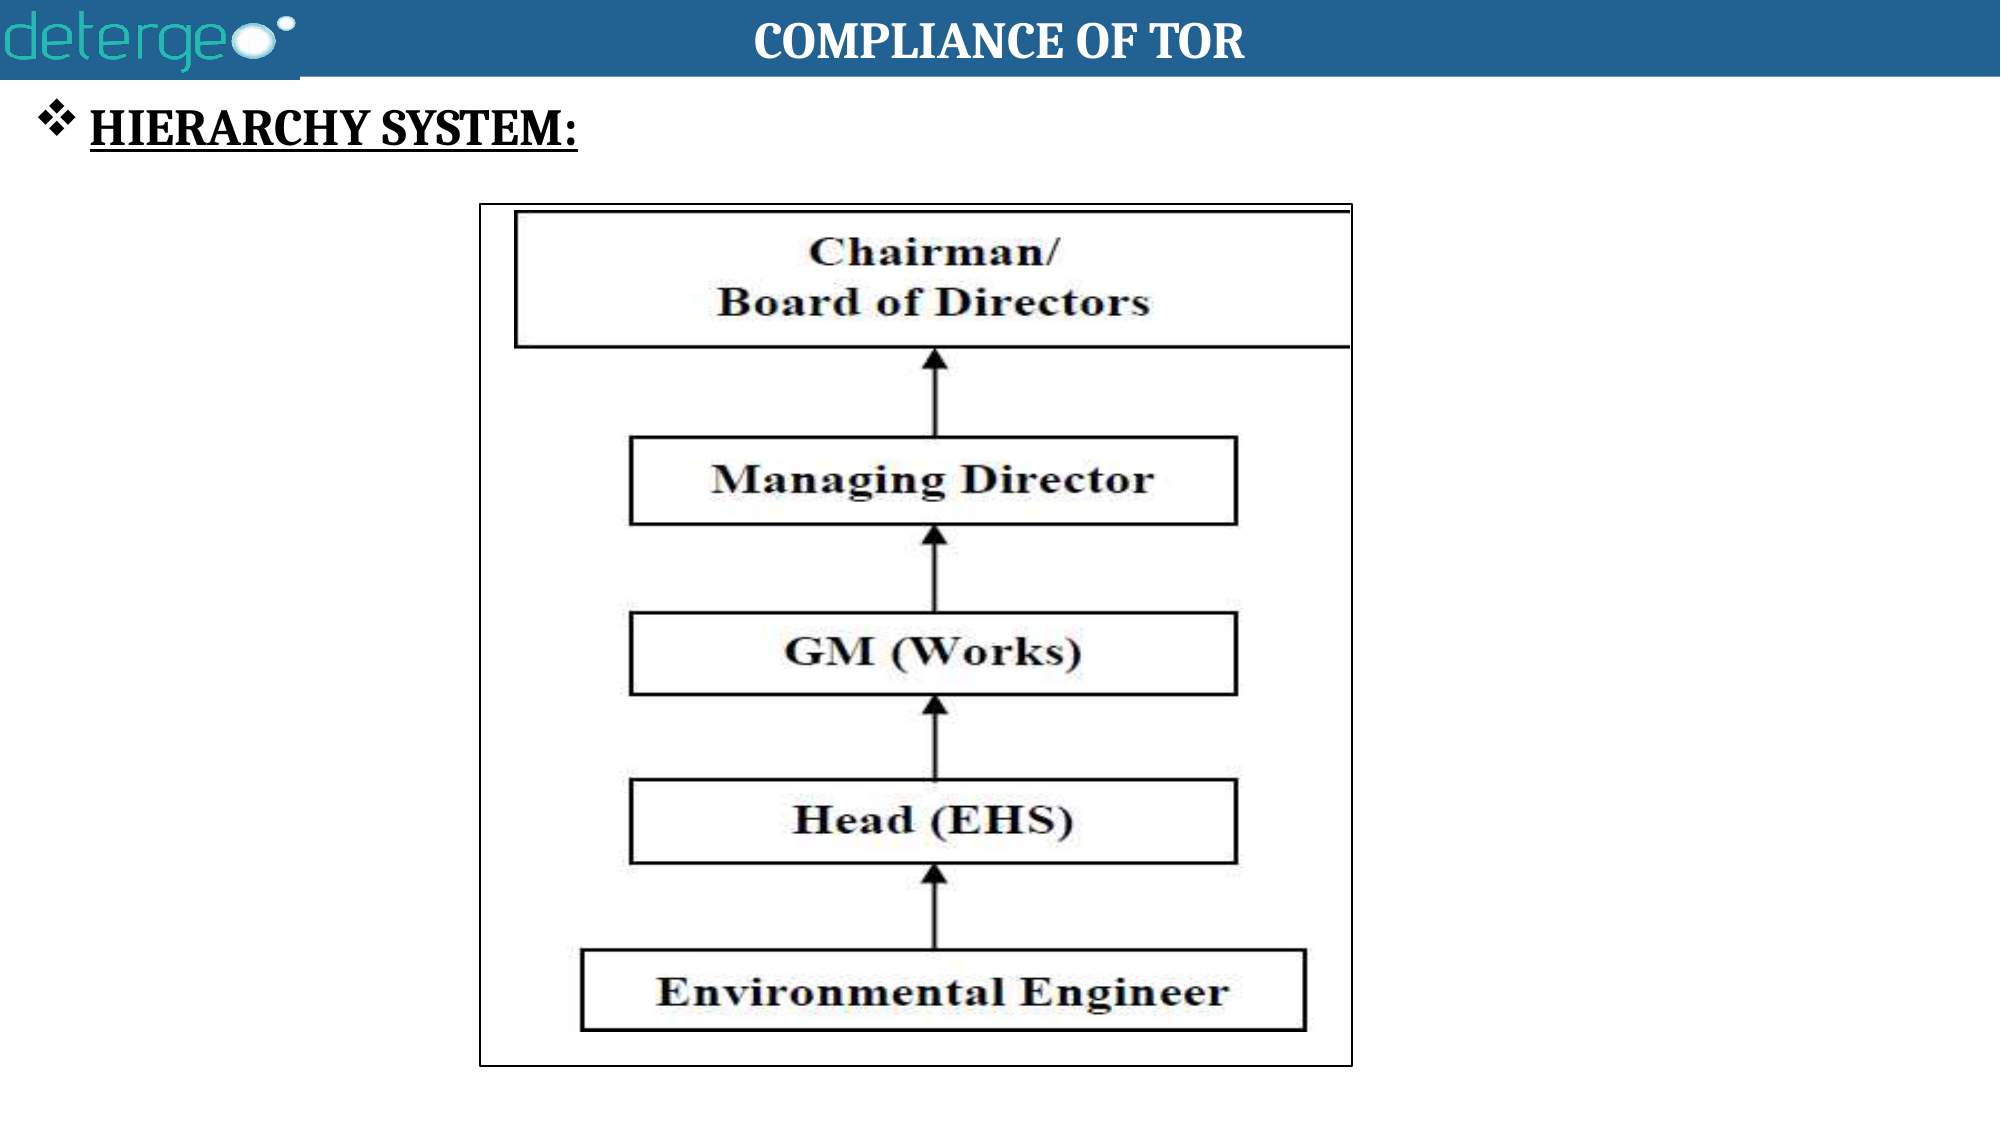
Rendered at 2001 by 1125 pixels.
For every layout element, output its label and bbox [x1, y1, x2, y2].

text_box [18, 85, 888, 164]
text_box [0, 0, 2000, 77]
picture [0, 2, 301, 81]
text_box [479, 203, 1353, 1067]
